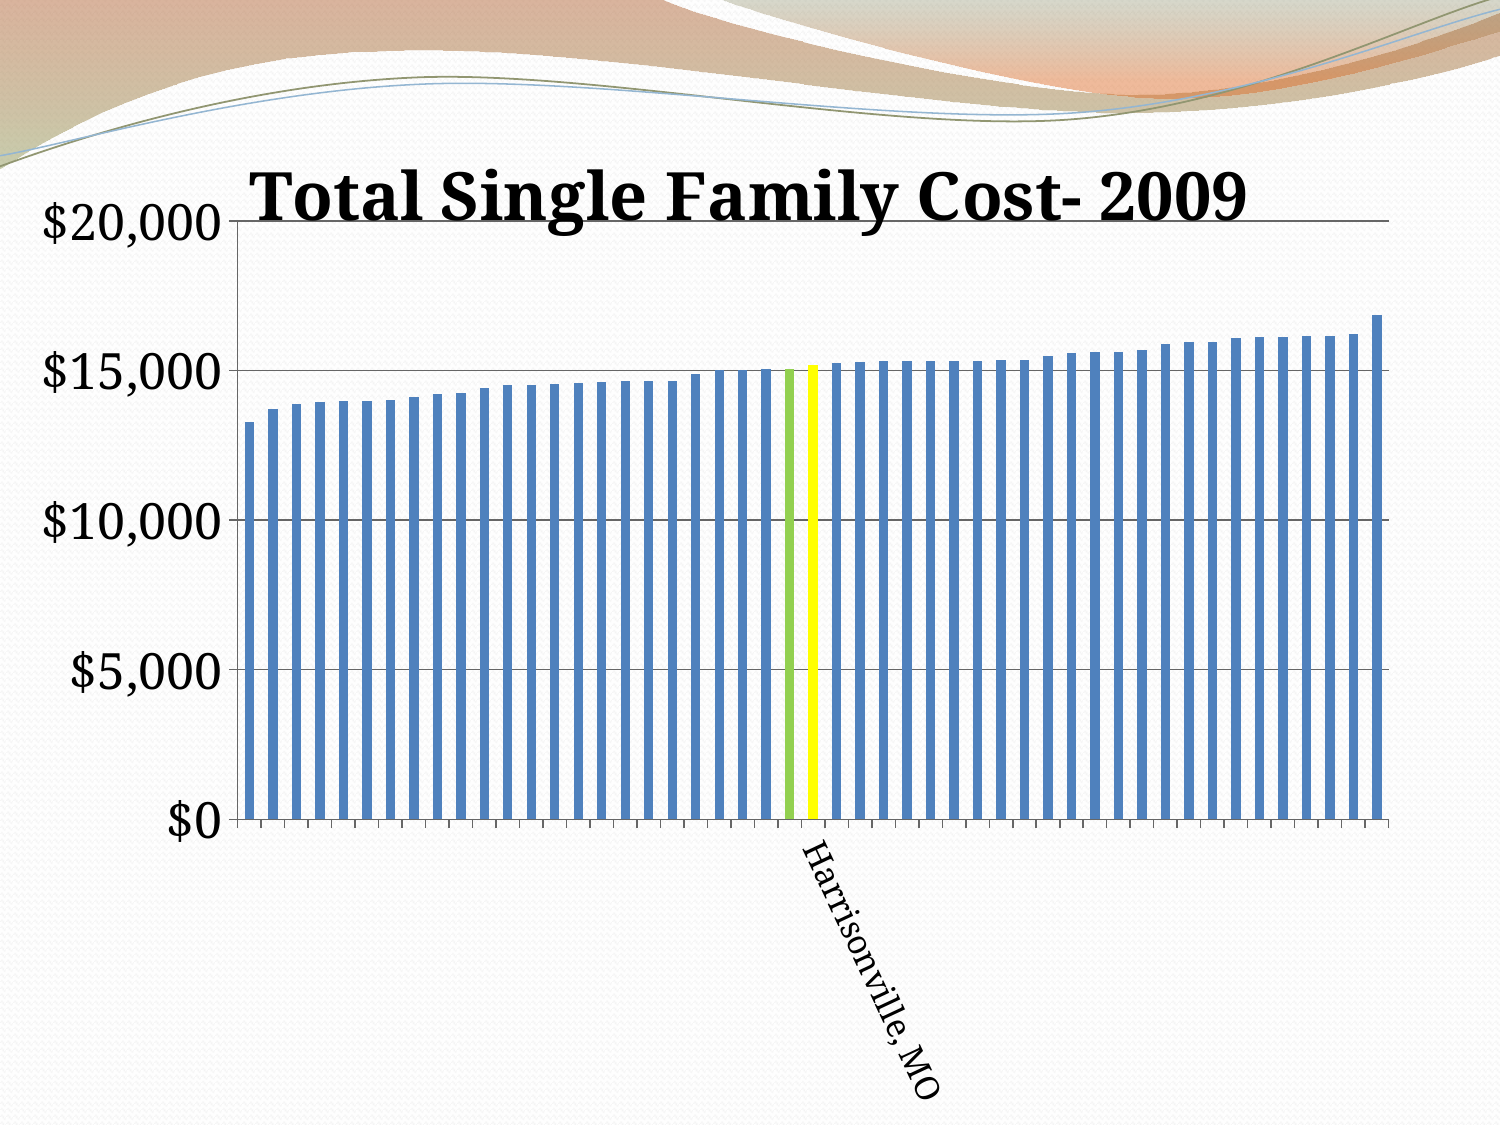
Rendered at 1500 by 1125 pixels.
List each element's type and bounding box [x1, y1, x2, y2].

chart [0, 99, 1500, 1125]
